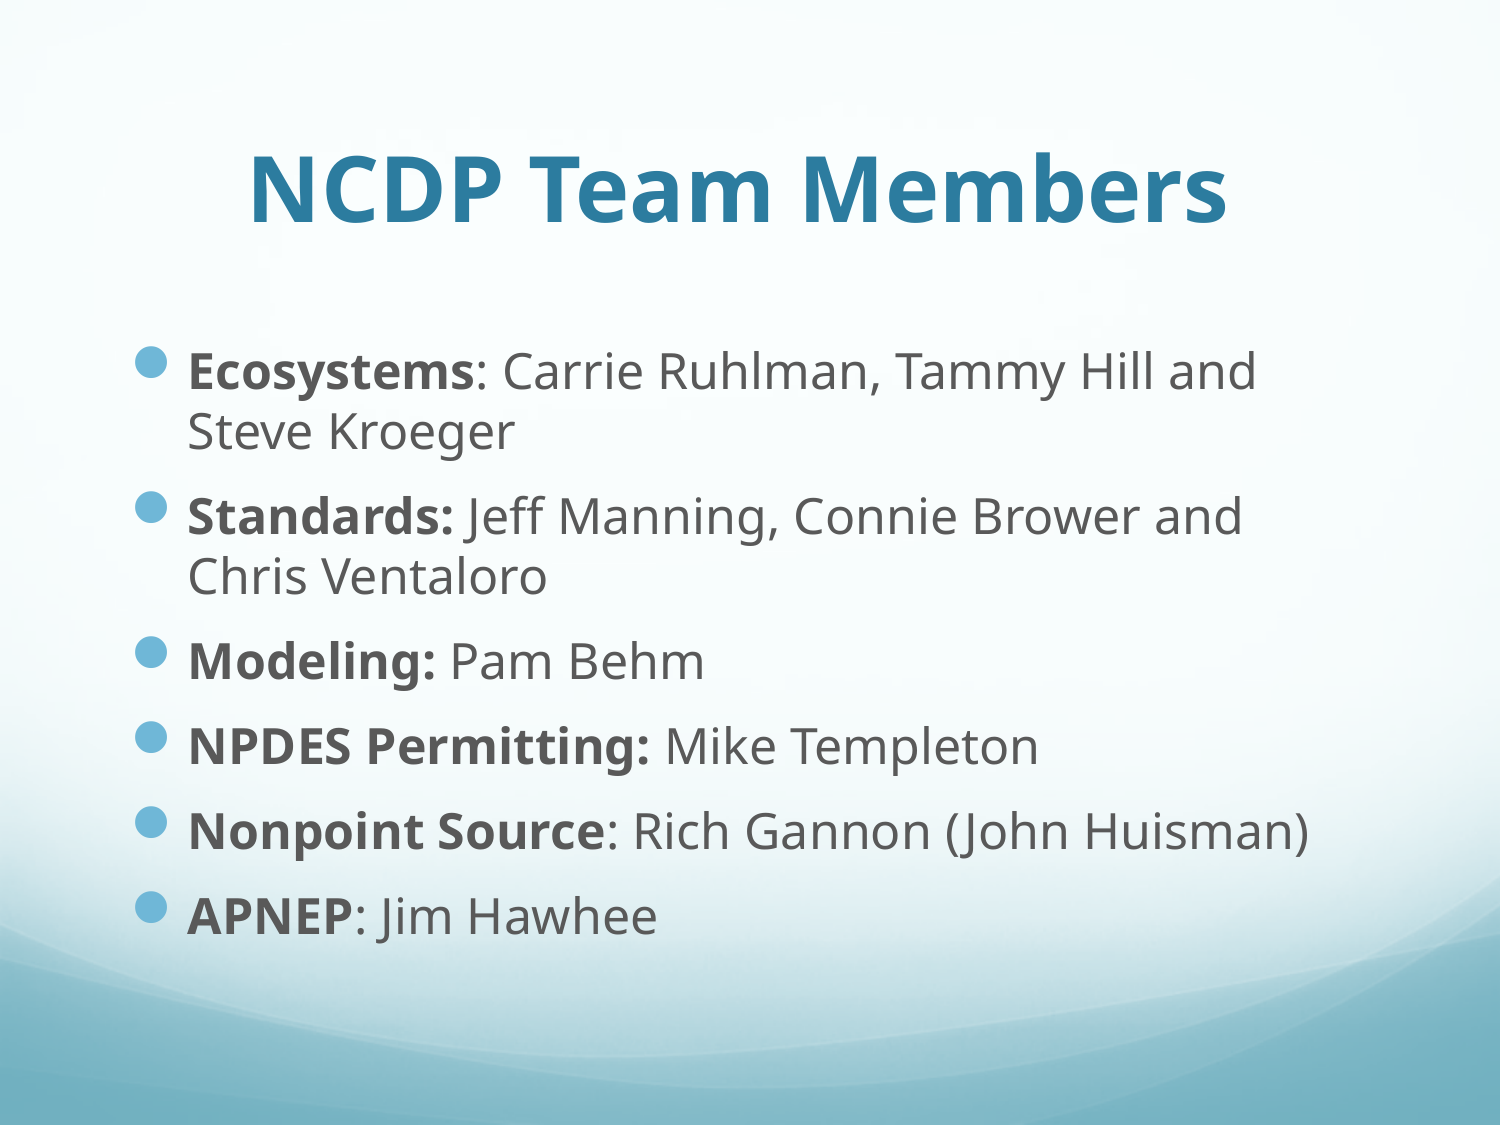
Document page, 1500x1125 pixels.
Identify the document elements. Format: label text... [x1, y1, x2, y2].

title NCDP Team Members [78, 111, 1398, 248]
list Ecosystems: Carrie Ruhlman, Tammy Hill and Steve Kroeger Standards: Jeff Manning, Connie Brower and Chris Ventaloro Modeling: Pam Behm NPDES Permitting: Mike Templeton Nonpoint Source: Rich Gannon (John Huisman) APNEP: Jim Hawhee [115, 332, 1361, 1000]
